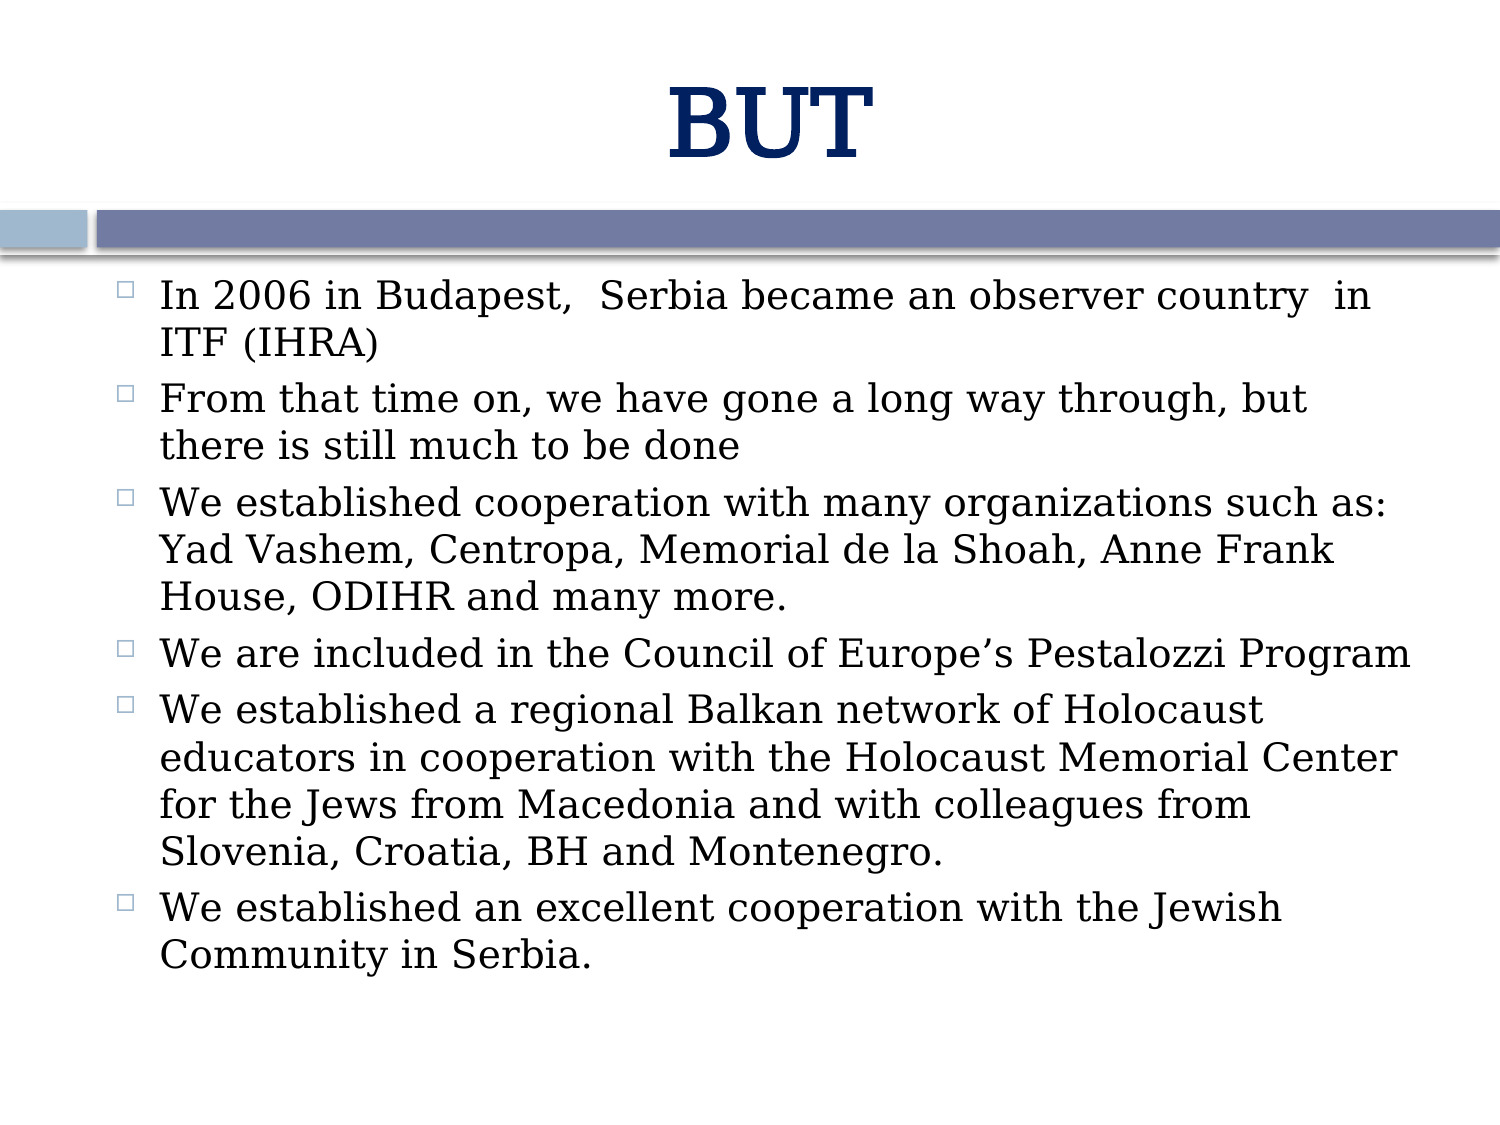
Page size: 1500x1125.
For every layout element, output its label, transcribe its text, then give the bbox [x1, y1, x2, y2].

list In 2006 in Budapest, Serbia became an observer country in ITF (IHRA) From that time on, we have gone a long way through, but there is still much to be done We established cooperation with many organizations such as: Yad Vashem, Centropa, Memorial de la Shoah, Anne Frank House, ODIHR and many more. We are included in the Council of Europe’s Pestalozzi Program We established a regional Balkan network of Holocaust educators in cooperation with the Holocaust Memorial Center for the Jews from Macedonia and with colleagues from Slovenia, Croatia, BH and Montenegro. We established an excellent cooperation with the Jewish Community in Serbia. [100, 262, 1438, 1000]
title BUT [100, 37, 1438, 200]
